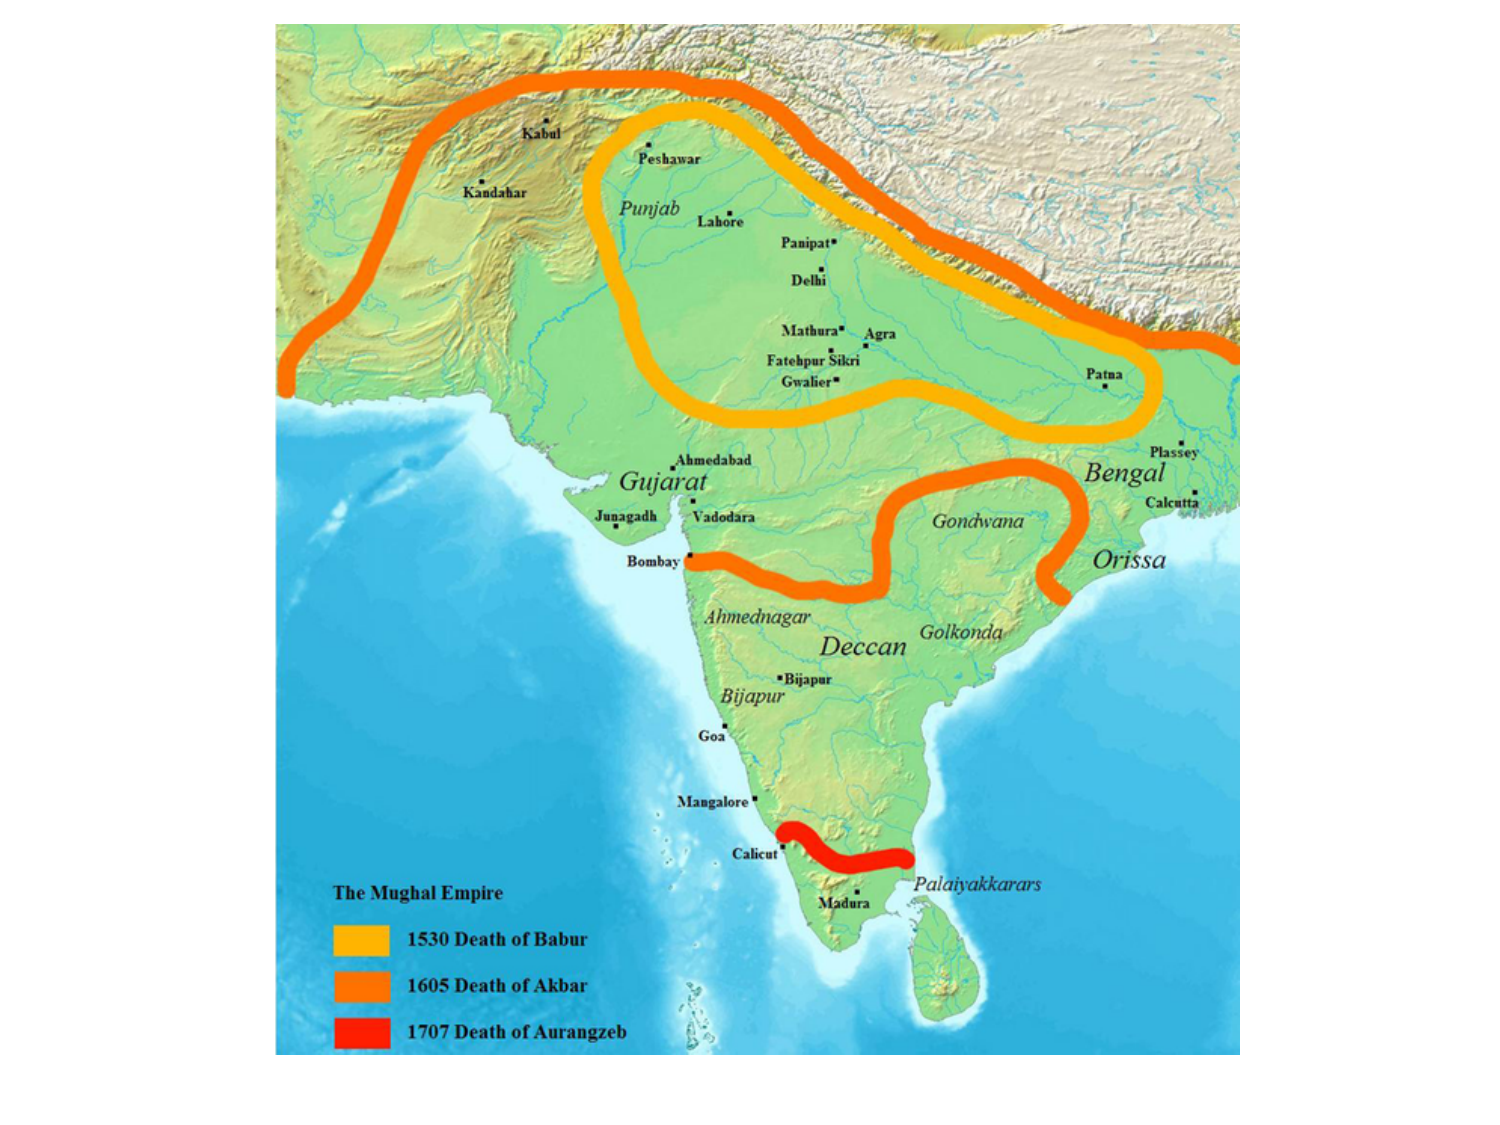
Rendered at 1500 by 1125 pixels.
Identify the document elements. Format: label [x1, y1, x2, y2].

picture [274, 24, 1241, 1055]
